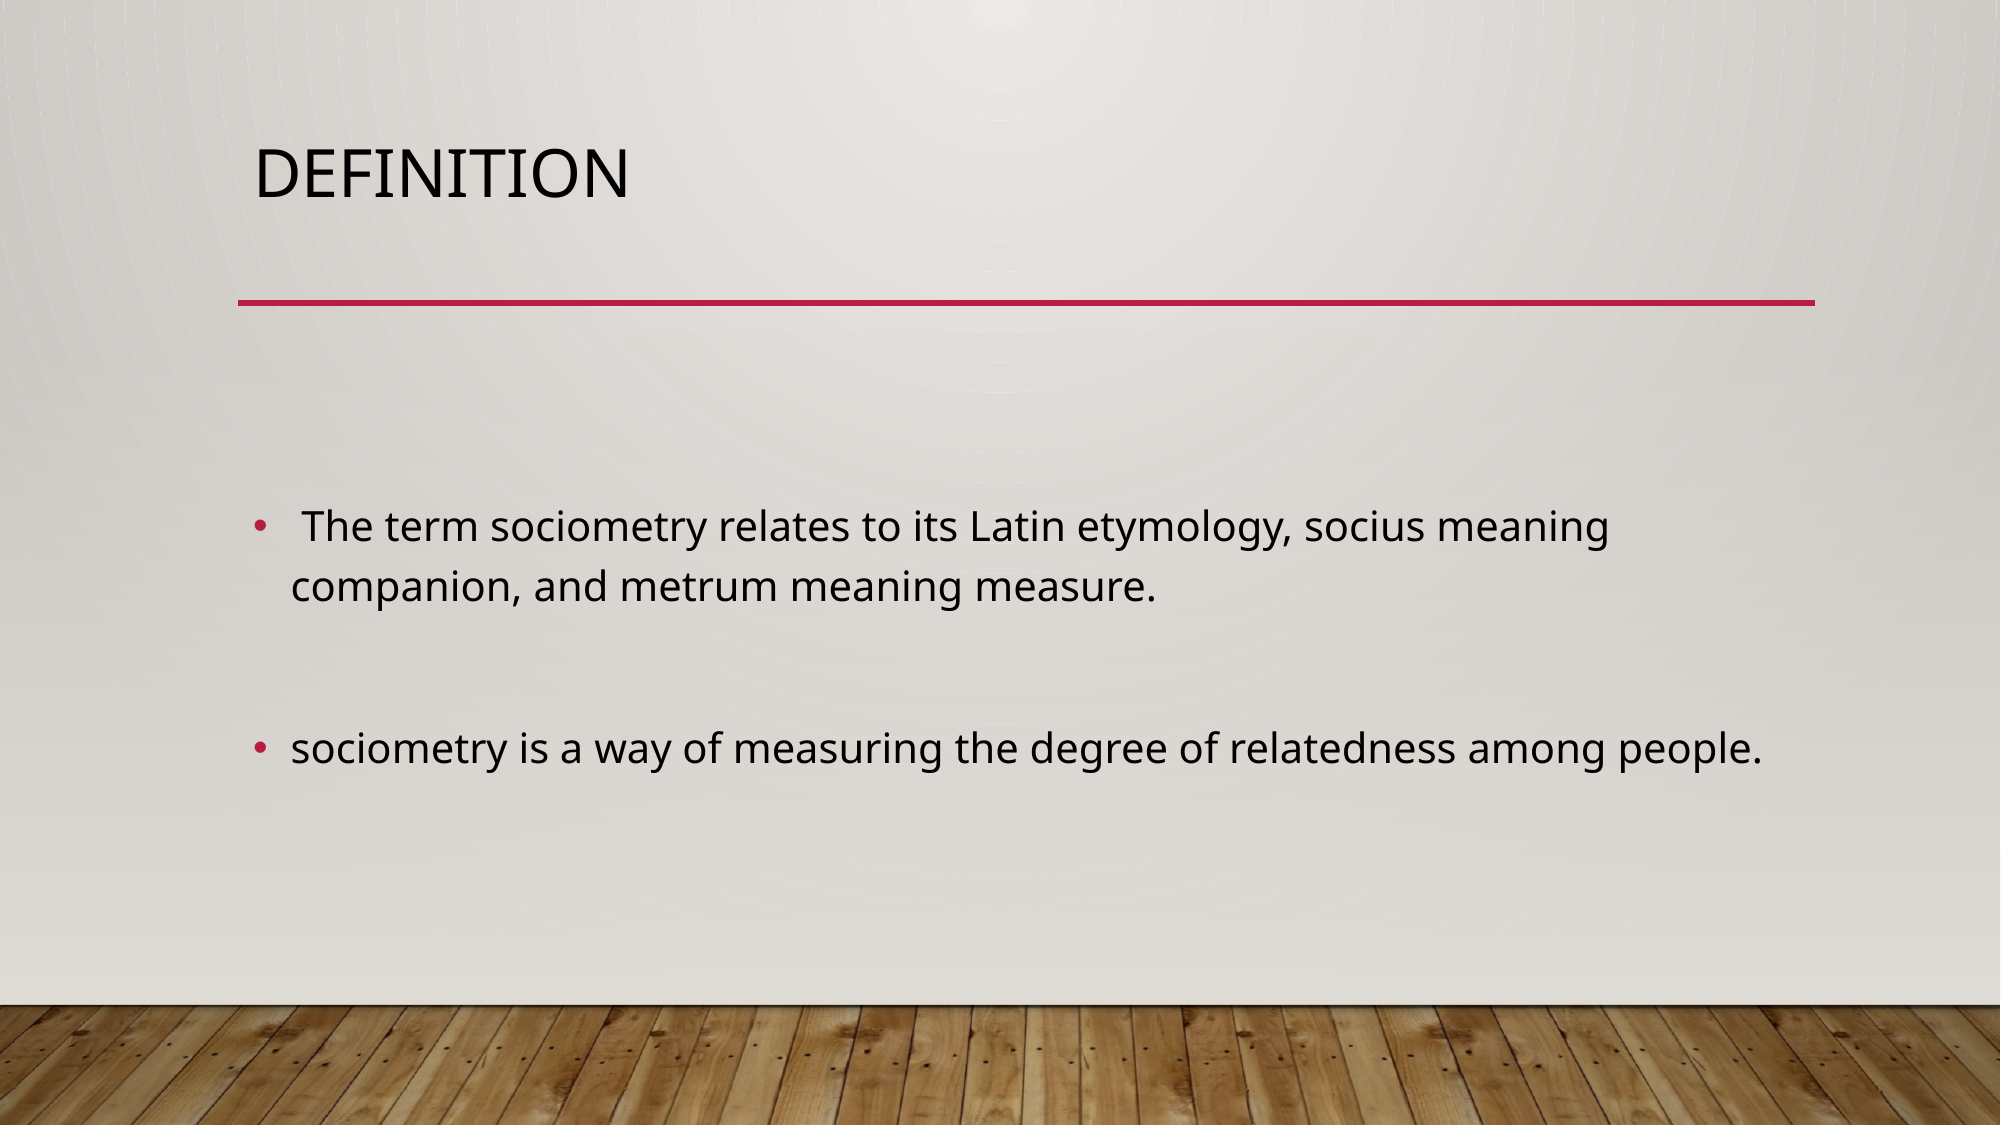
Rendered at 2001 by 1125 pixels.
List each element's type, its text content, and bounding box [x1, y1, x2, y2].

title Definition [238, 131, 1814, 305]
picture [0, 1005, 2000, 1125]
list The term sociometry relates to its Latin etymology, socius meaning companion, and metrum meaning measure. sociometry is a way of measuring the degree of relatedness among people. [238, 330, 1814, 897]
